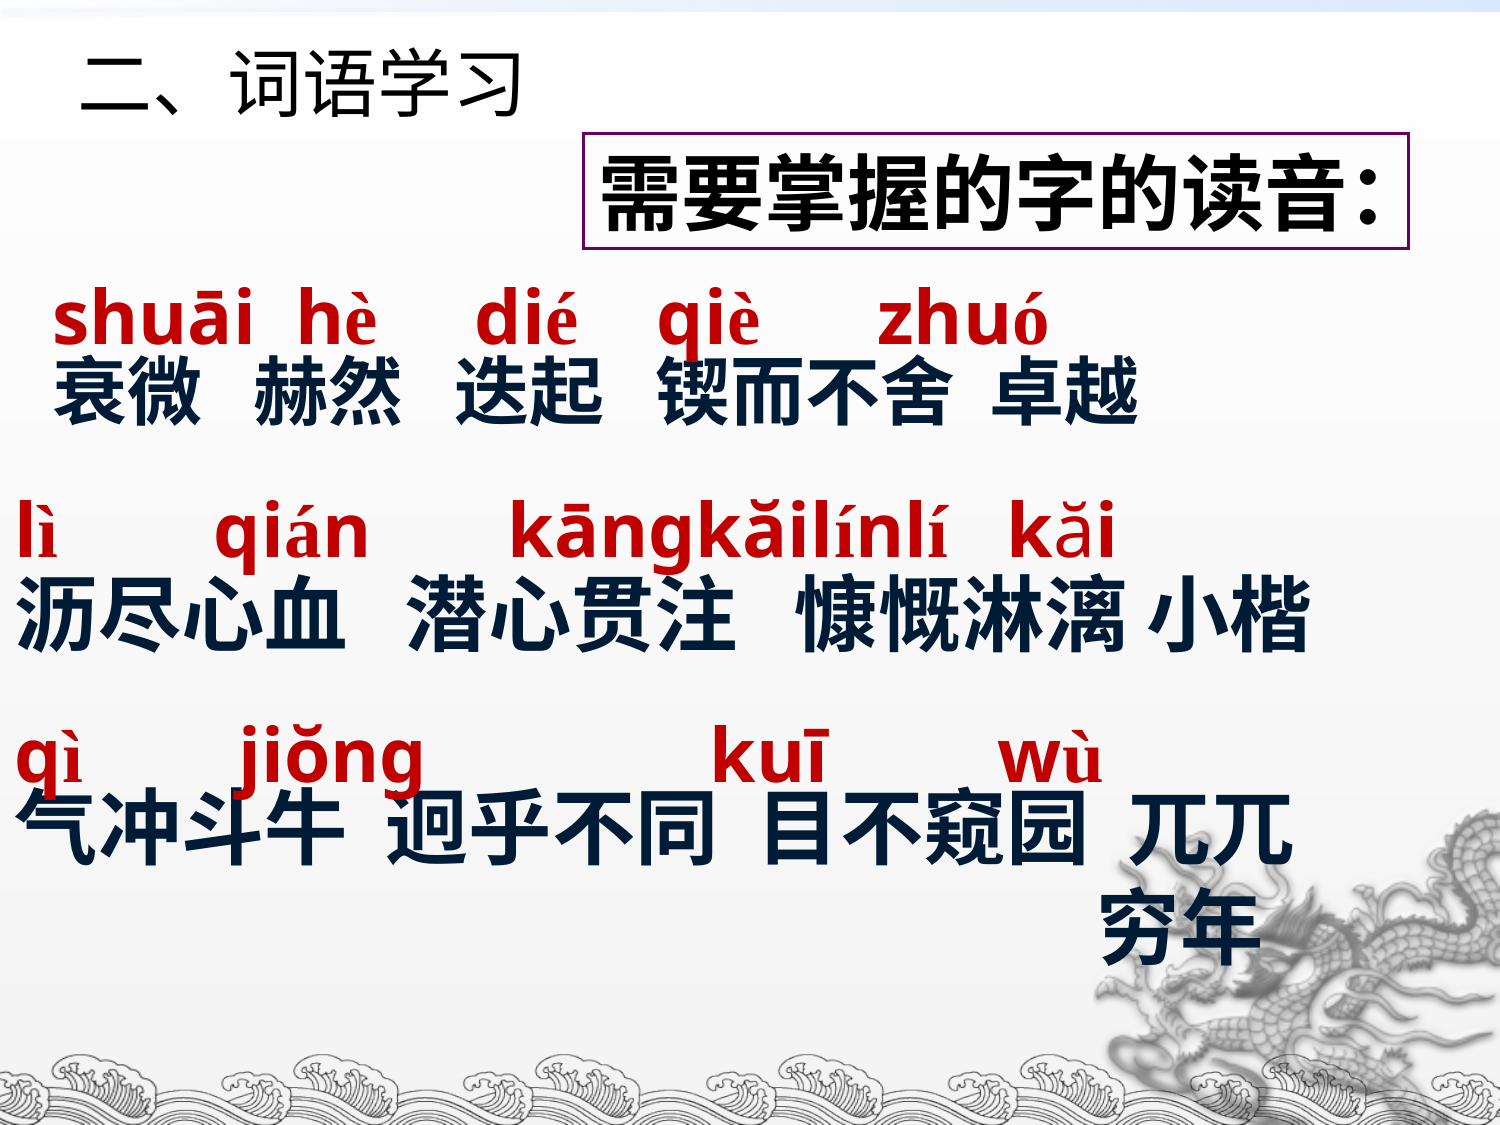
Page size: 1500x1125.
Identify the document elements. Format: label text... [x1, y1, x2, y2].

text_box qì jiŏng kuī wù [0, 699, 1450, 805]
text_box shuāi hè dié qiè zhuó [37, 262, 1363, 368]
text_box 需要掌握的字的读音： [583, 133, 1409, 249]
text_box lì qián kāngkăilínlí kăi [0, 474, 1500, 580]
text_box 衰微 赫然 迭起 锲而不舍 卓越 [37, 337, 1438, 443]
text_box 沥尽心血 潜心贯注 慷慨淋漓 小楷 [0, 580, 1500, 670]
text_box 气冲斗牛 迥乎不同 目不窥园 兀兀 穷年 [0, 767, 1500, 983]
text_box 二、词语学习 [63, 28, 543, 134]
